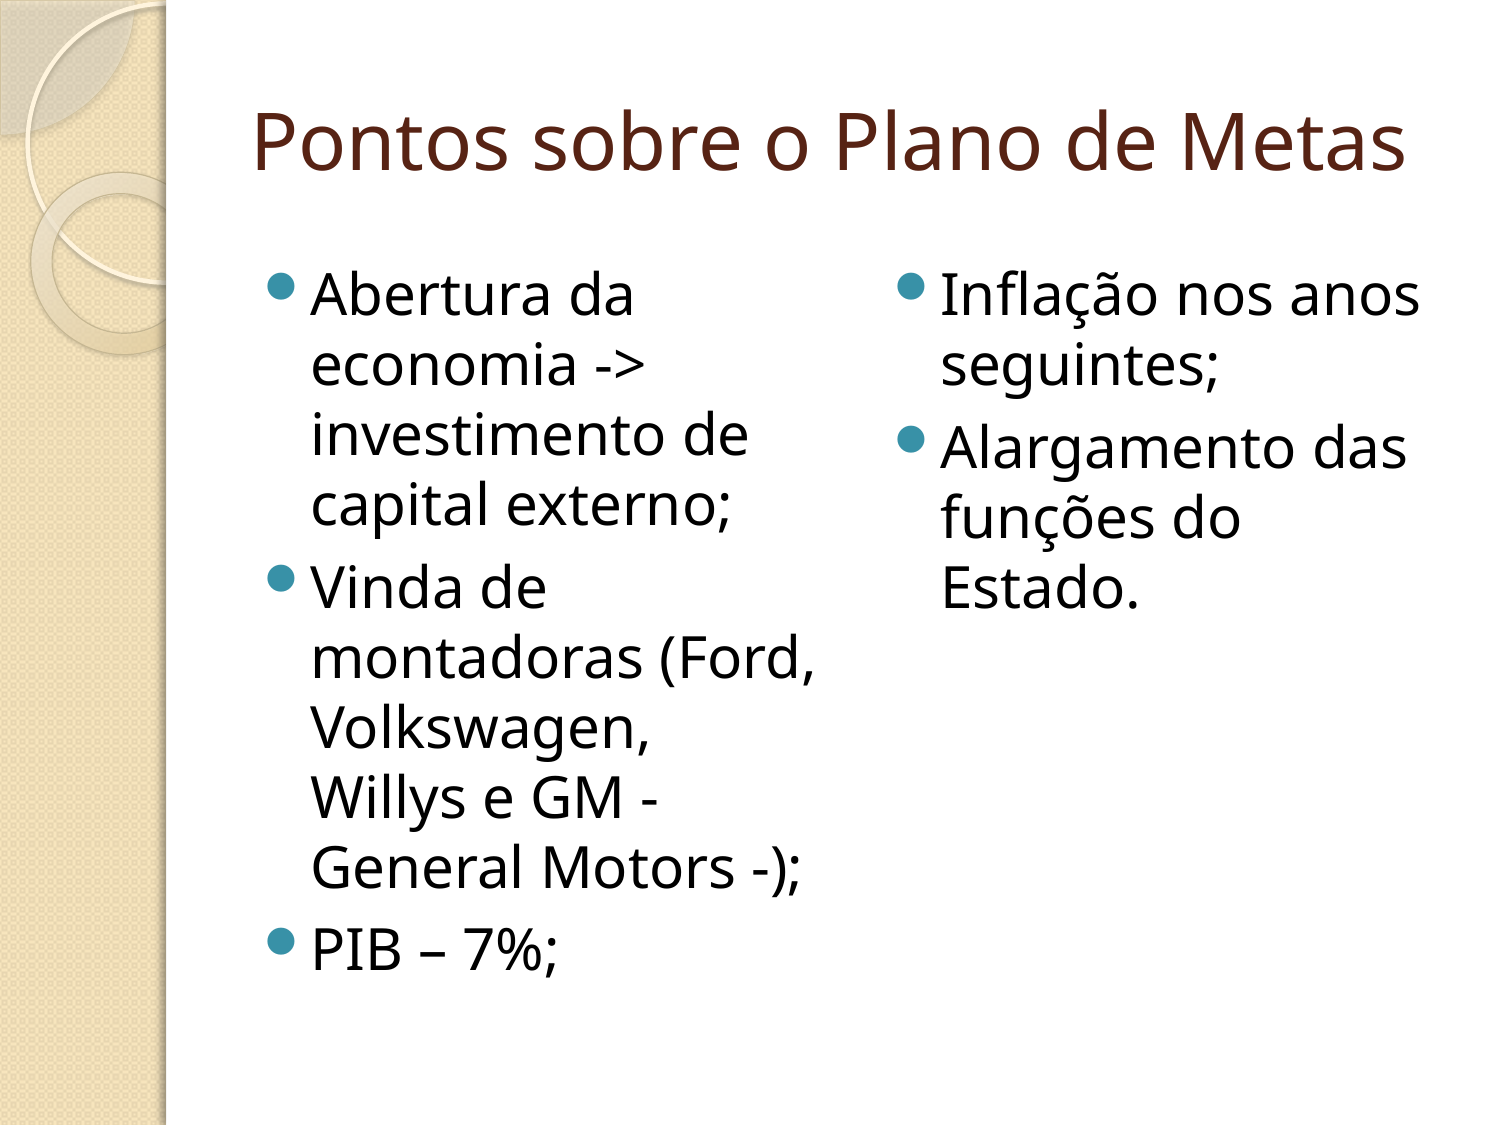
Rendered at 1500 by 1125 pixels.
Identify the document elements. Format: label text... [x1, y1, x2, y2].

list Abertura da economia -> investimento de capital externo; Vinda de montadoras (Ford, Volkswagen, Willys e GM - General Motors -); PIB – 7%; [235, 249, 836, 1015]
title Pontos sobre o Plano de Metas [235, 45, 1466, 233]
list Inflação nos anos seguintes; Alargamento das funções do Estado. [865, 249, 1466, 1015]
